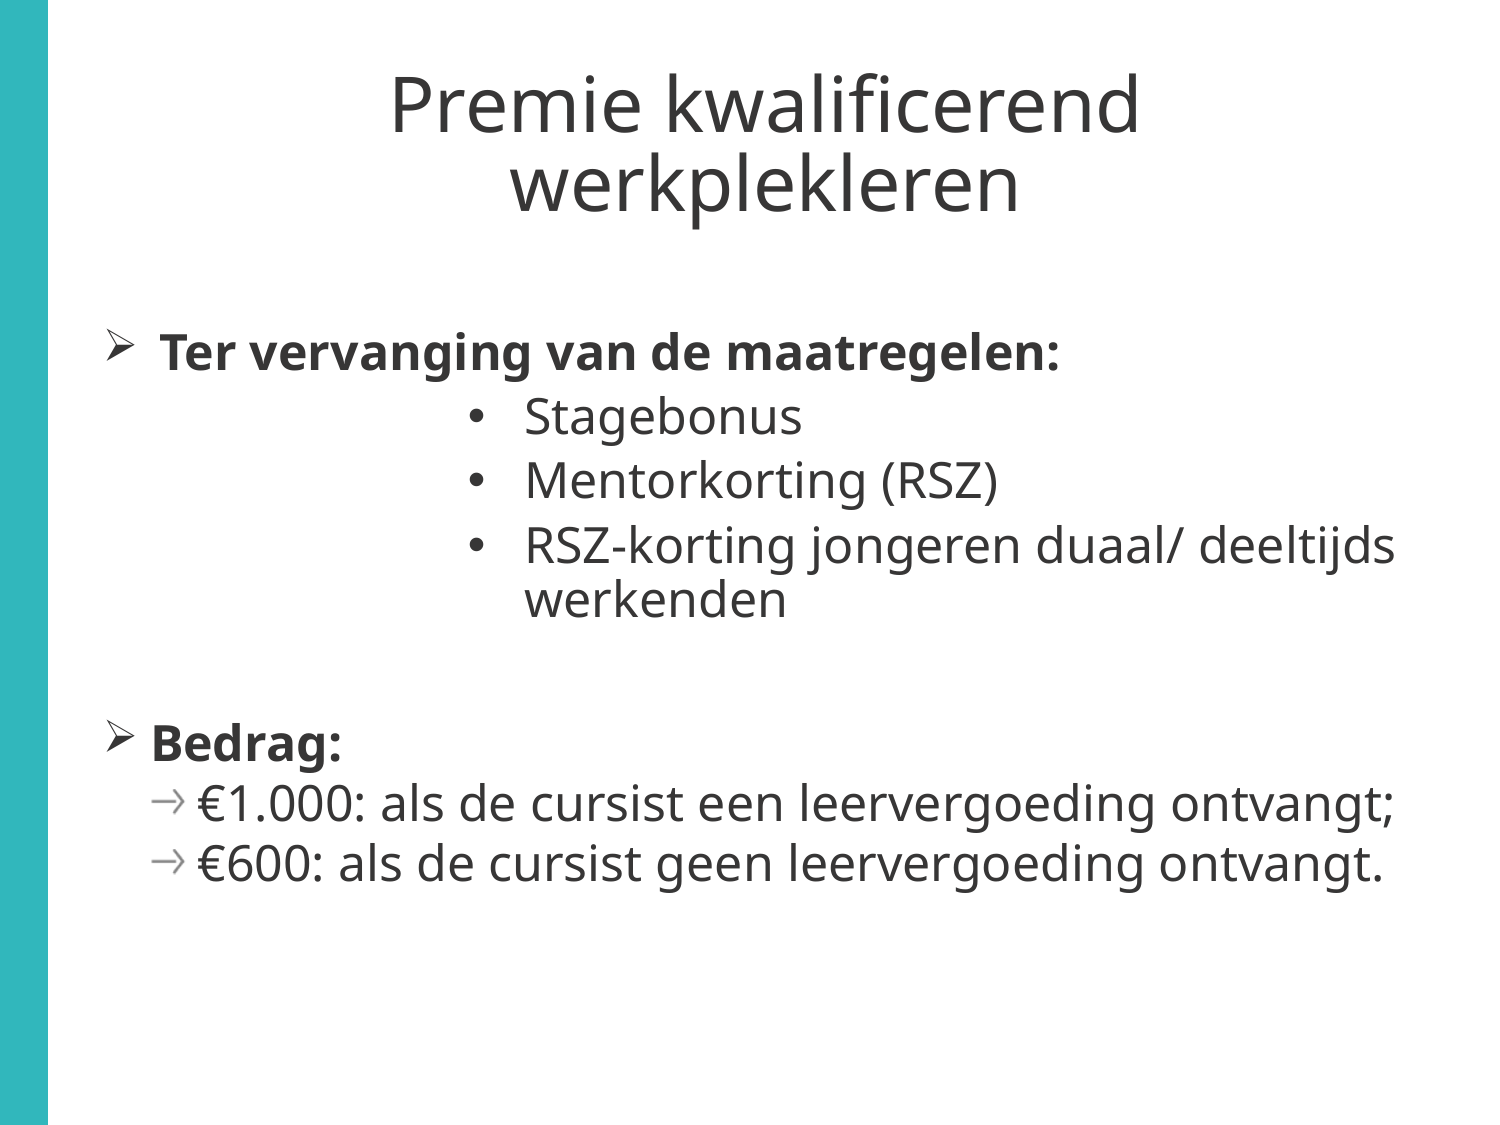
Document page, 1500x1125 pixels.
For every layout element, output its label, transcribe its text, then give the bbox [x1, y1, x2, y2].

title Premie kwalificerend werkplekleren [130, 68, 1402, 177]
list Ter vervanging van de maatregelen: Stagebonus Mentorkorting (RSZ) RSZ-korting jongeren duaal/ deeltijds werkenden Bedrag: €1.000: als de cursist een leervergoeding ontvangt; €600: als de cursist geen leervergoeding ontvangt. [102, 326, 1430, 917]
picture [150, 789, 198, 815]
picture [150, 849, 198, 875]
